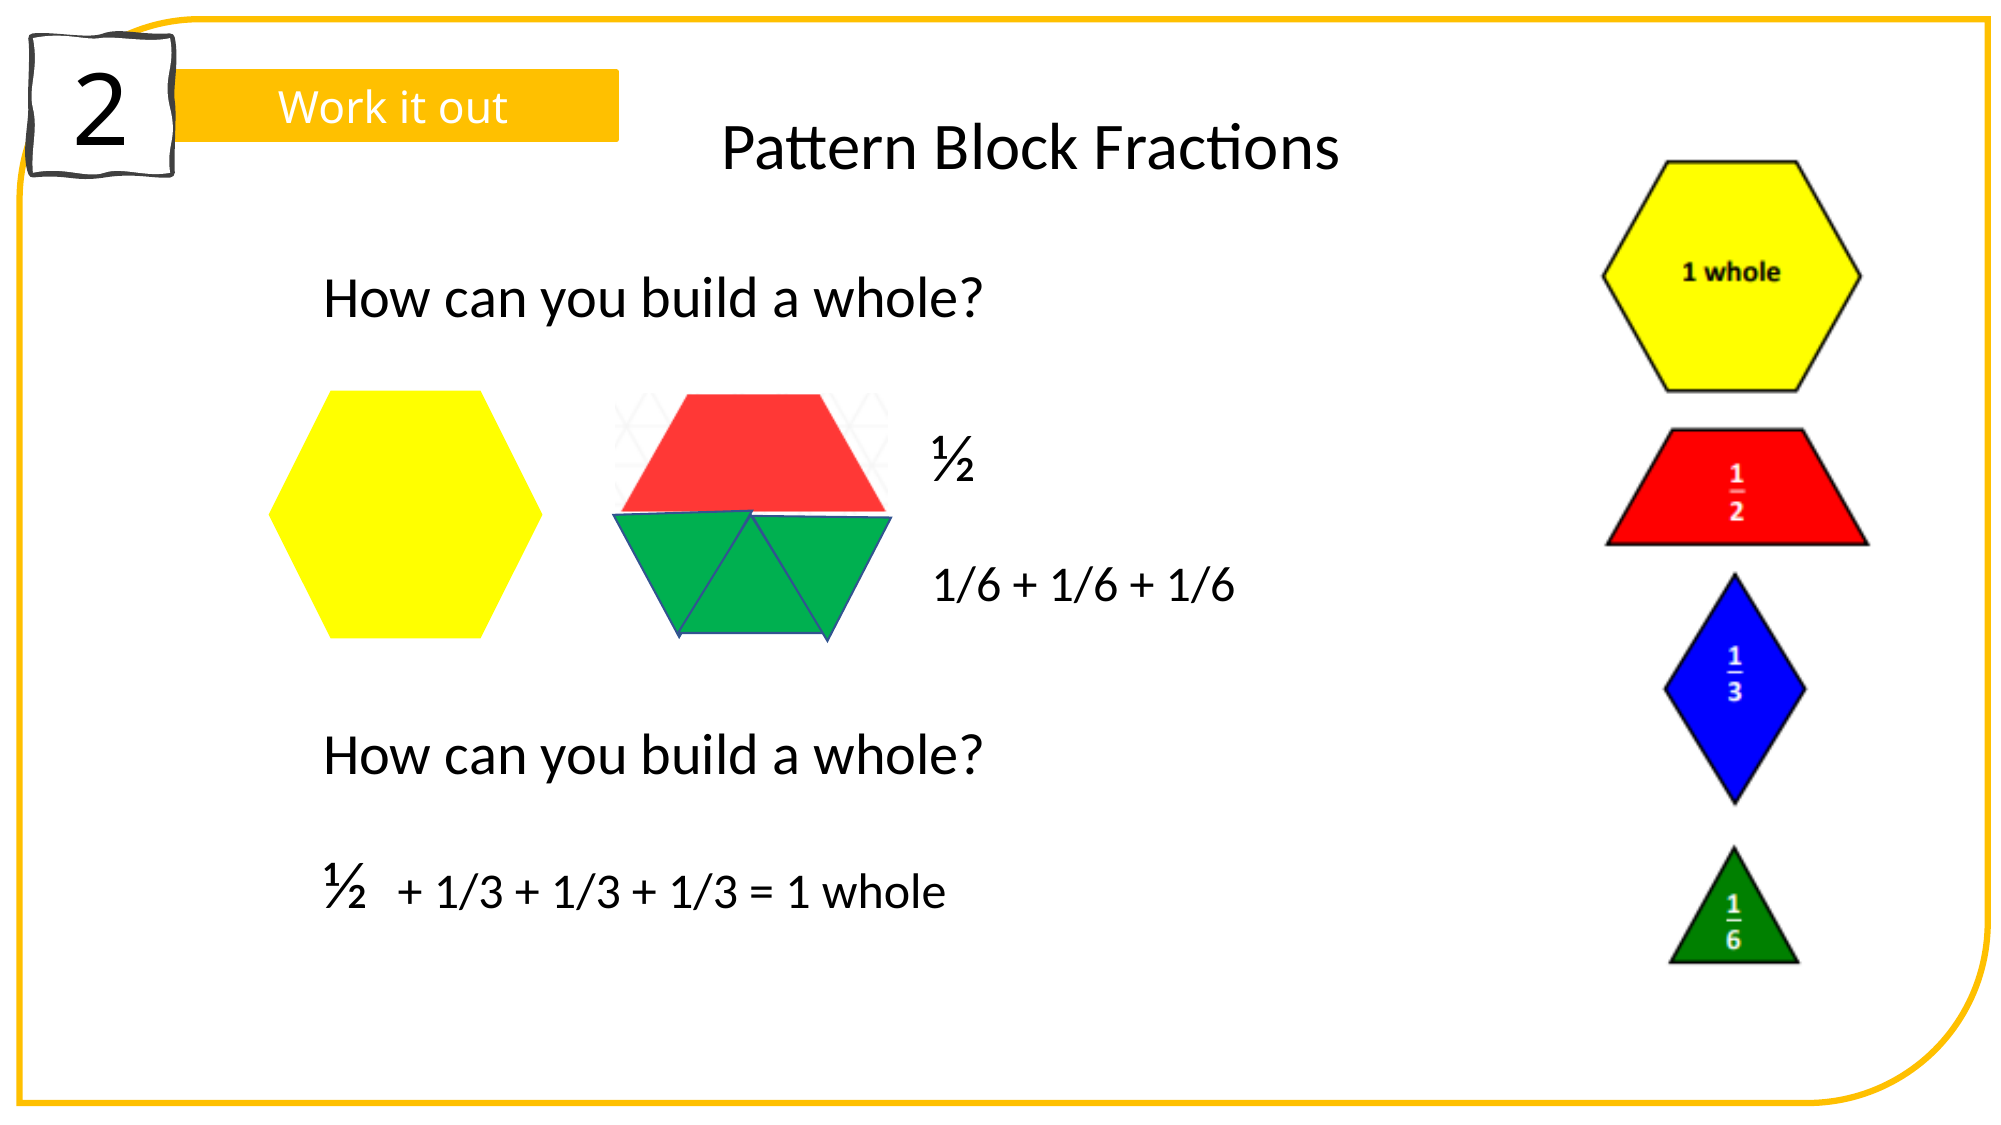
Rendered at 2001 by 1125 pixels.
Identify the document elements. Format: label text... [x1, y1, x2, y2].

text_box How can you build a whole? [308, 251, 1315, 337]
text_box 2 [29, 35, 173, 175]
text_box Work it out [170, 71, 617, 140]
text_box Pattern Block Fractions [706, 95, 1530, 190]
text_box ½ [916, 407, 1039, 502]
text_box [270, 391, 542, 638]
text_box ½ + 1/3 + 1/3 + 1/3 = 1 whole [308, 833, 964, 929]
picture [615, 393, 888, 515]
text_box [18, 18, 1989, 1105]
text_box [750, 515, 893, 644]
picture [1530, 78, 1892, 1047]
text_box [676, 515, 822, 635]
text_box How can you build a whole? [308, 708, 1315, 794]
text_box 1/6 + 1/6 + 1/6 [916, 527, 1449, 623]
text_box [611, 513, 748, 634]
